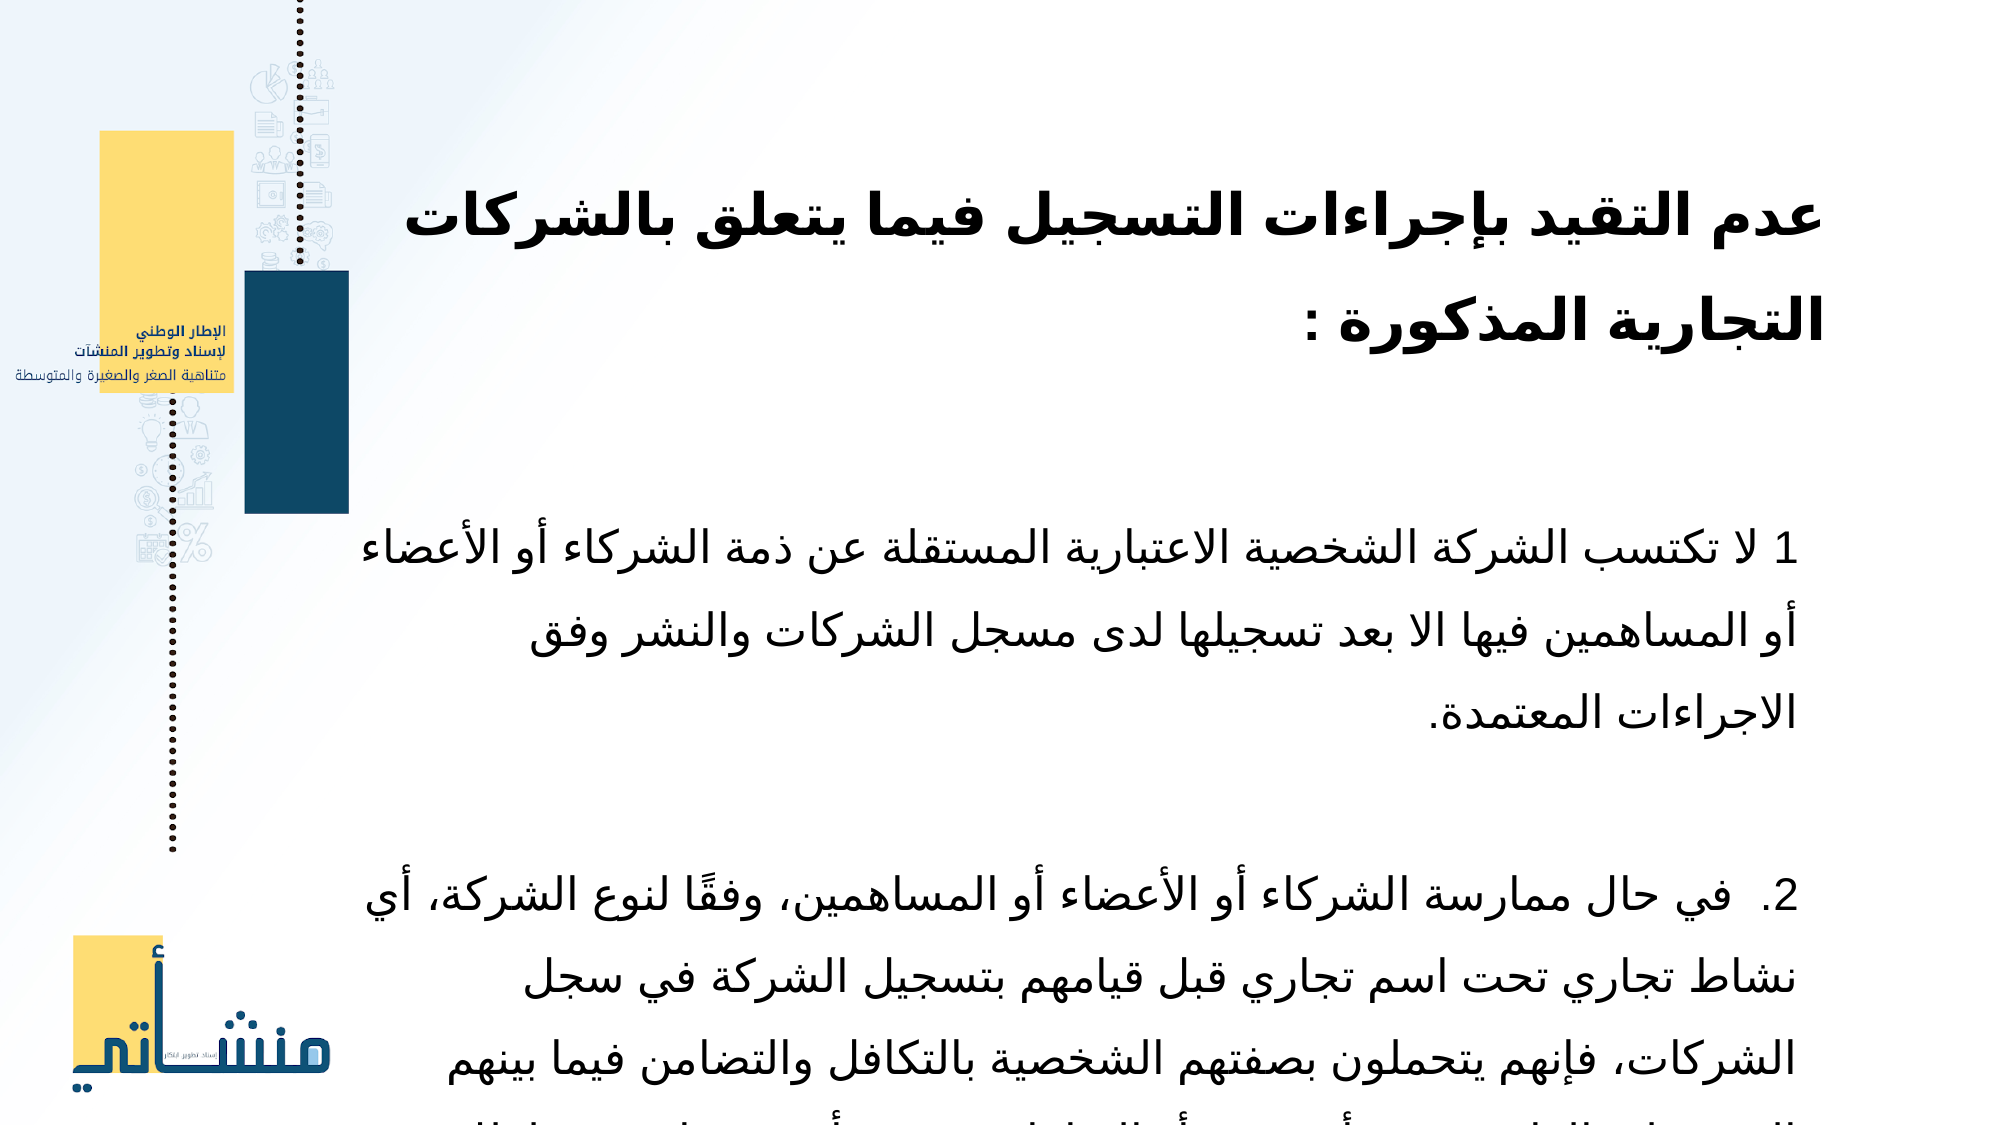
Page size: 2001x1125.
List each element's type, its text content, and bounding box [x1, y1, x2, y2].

picture [0, 0, 2001, 1125]
text_box عدم التقيد بإجراءات التسجيل فيما يتعلق بالشركات التجارية المذكورة : 1.لا تكتسب الشركة الشخصية الاعتبارية المستقلة عن ذمة الشركاء أو الأعضاء أو المساهمين فيها الا بعد تسجيلها لدى مسجل الشركات والنشر وفق الاجراءات المعتمدة. 2. في حال ممارسة الشركاء أو الأعضاء أو المساهمين، وفقًا لنوع الشركة، أي نشاط تجاري تحت اسم تجاري قبل قيامهم بتسجيل الشركة في سجل الشركات، فإنهم يتحملون بصفتهم الشخصية بالتكافل والتضامن فيما بينهم المسؤولية القانونية عن أي ديون أو التزامات قد تنشأ عن ممارستهم لذلك النشاط. [336, 134, 1917, 1125]
